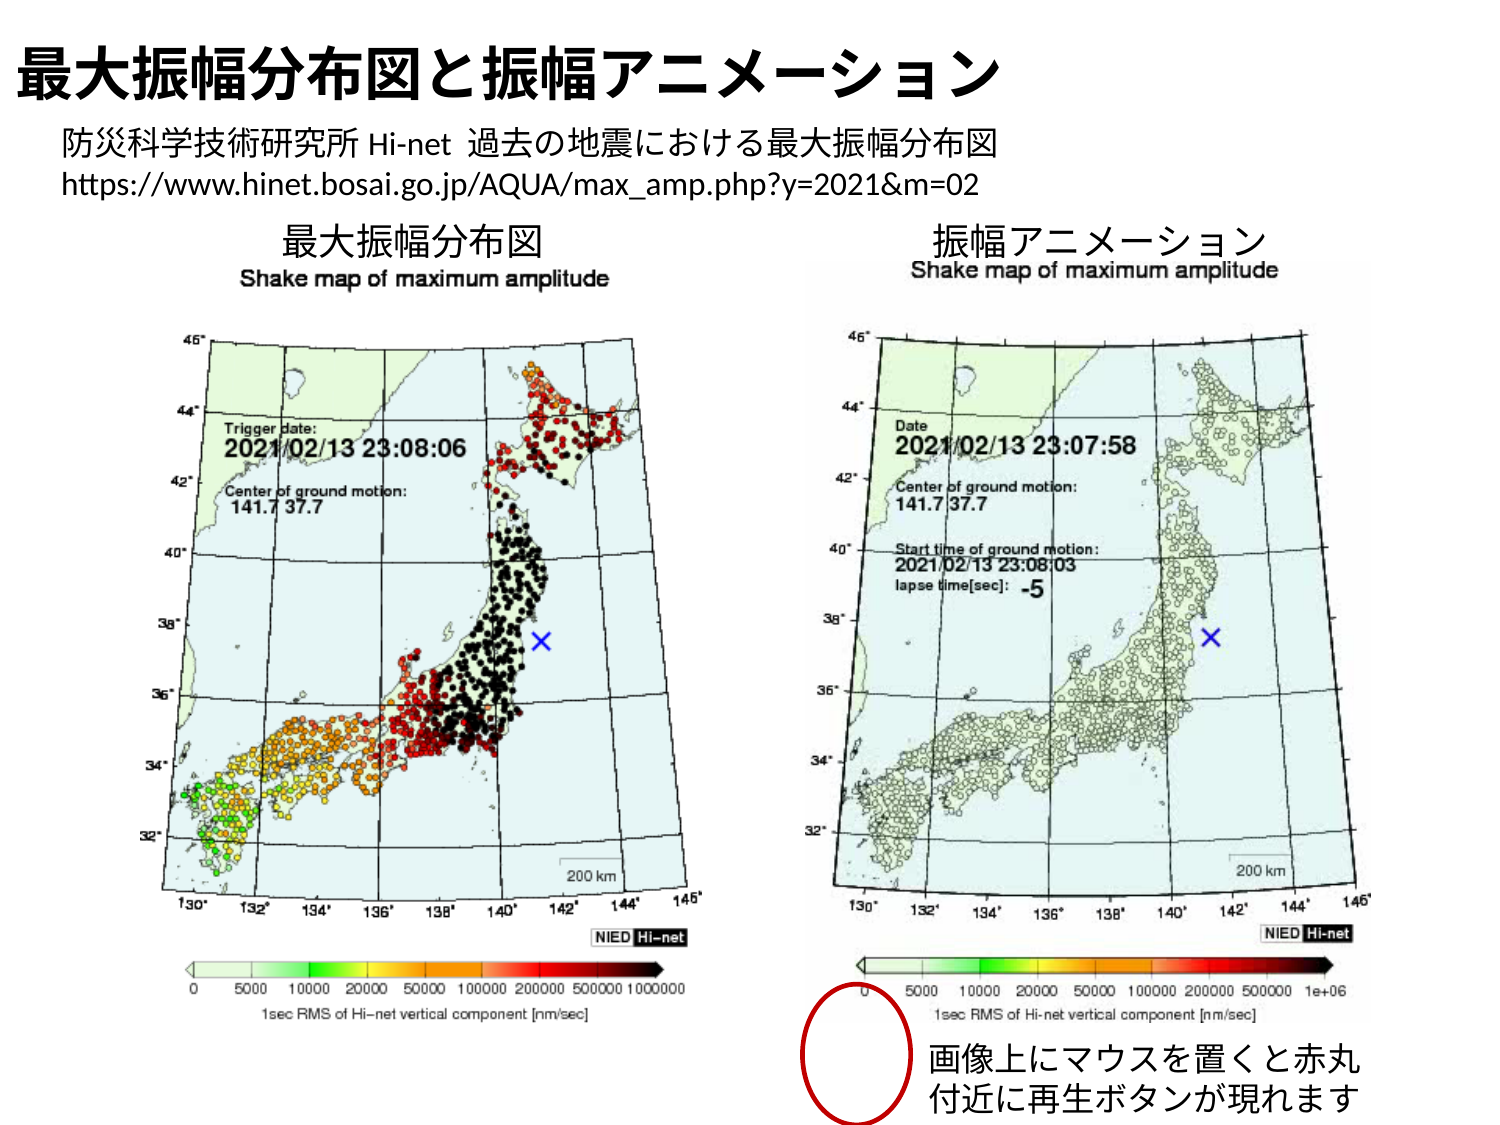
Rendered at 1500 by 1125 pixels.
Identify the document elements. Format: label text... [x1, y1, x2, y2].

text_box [804, 260, 1372, 1024]
text_box 最大振幅分布図 [266, 210, 559, 268]
text_box [801, 1024, 912, 1125]
picture [140, 268, 702, 1024]
text_box 画像上にマウスを置くと赤丸付近に再生ボタンが現れます [913, 1031, 1404, 1125]
title 最大振幅分布図と振幅アニメーション [0, 0, 1500, 154]
text_box 防災科学技術研究所Hi-net 過去の地震における最大振幅分布図 https://www.hinet.bosai.go.jp/AQUA/max_amp.php?y=2021&m=02 [46, 114, 1015, 210]
text_box 振幅アニメーション [917, 210, 1284, 260]
